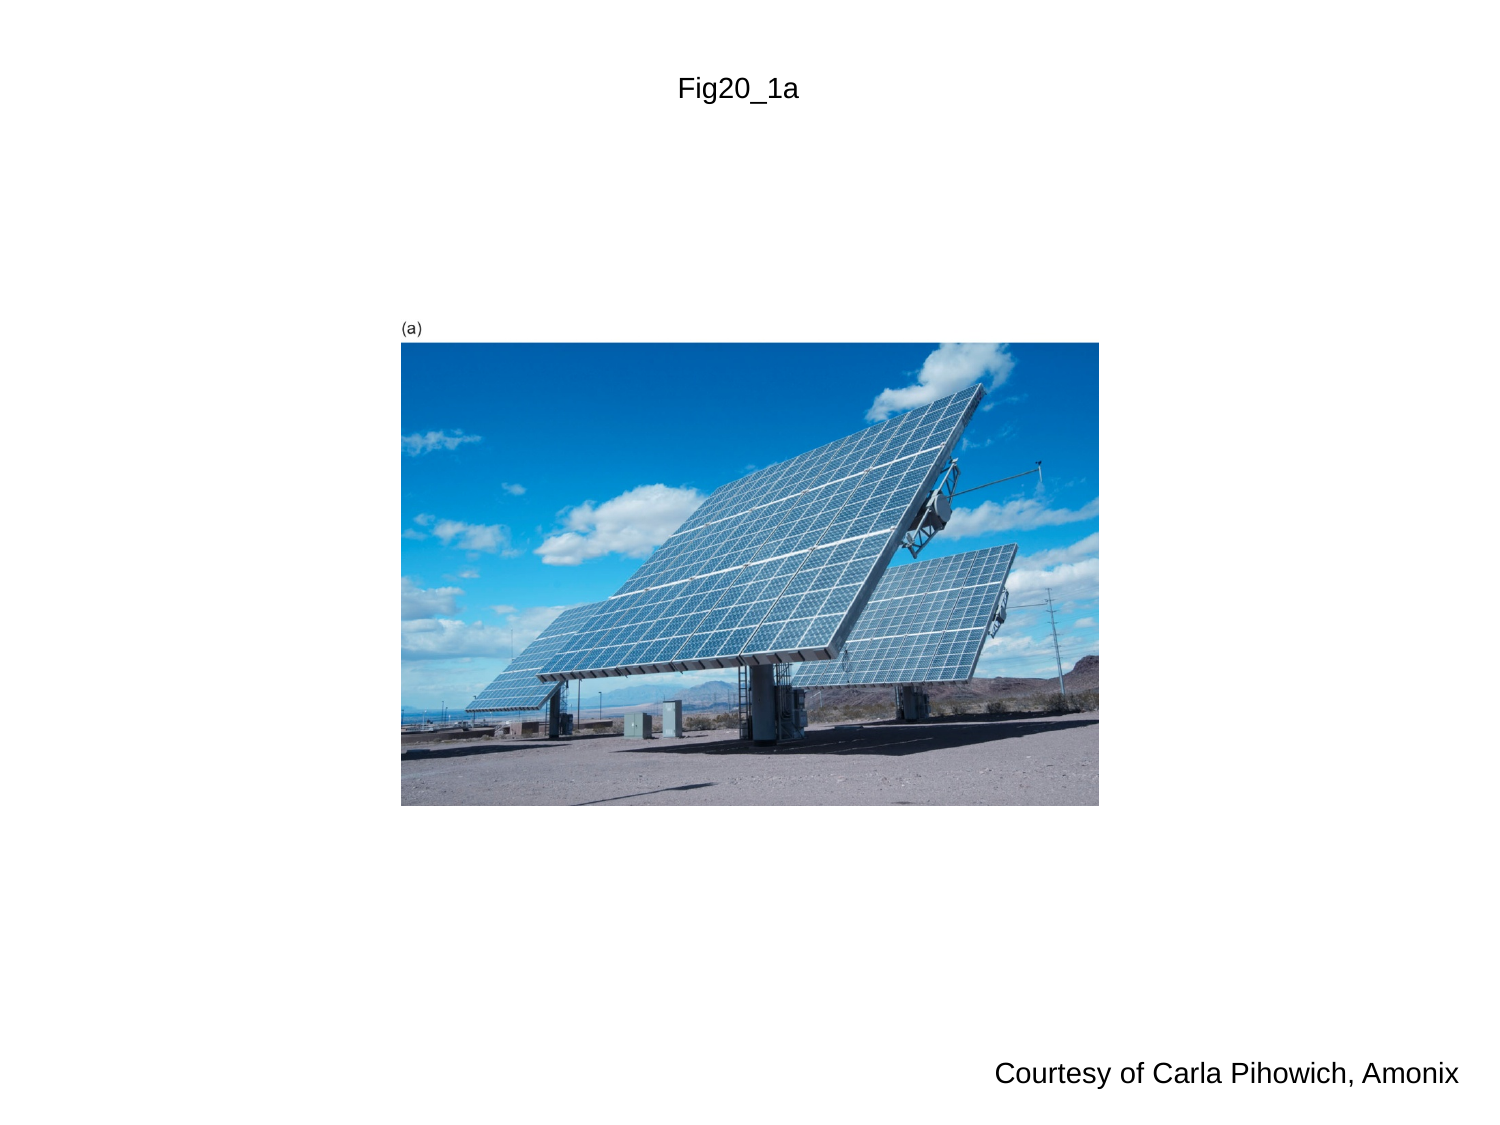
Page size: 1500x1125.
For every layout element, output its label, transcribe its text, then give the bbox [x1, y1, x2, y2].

footer Courtesy of Carla Pihowich, Amonix [537, 1046, 1476, 1125]
picture [414, 514, 434, 525]
text_box Fig20_1a [662, 62, 815, 113]
picture [401, 529, 427, 540]
picture [401, 318, 1099, 806]
picture [503, 484, 525, 494]
